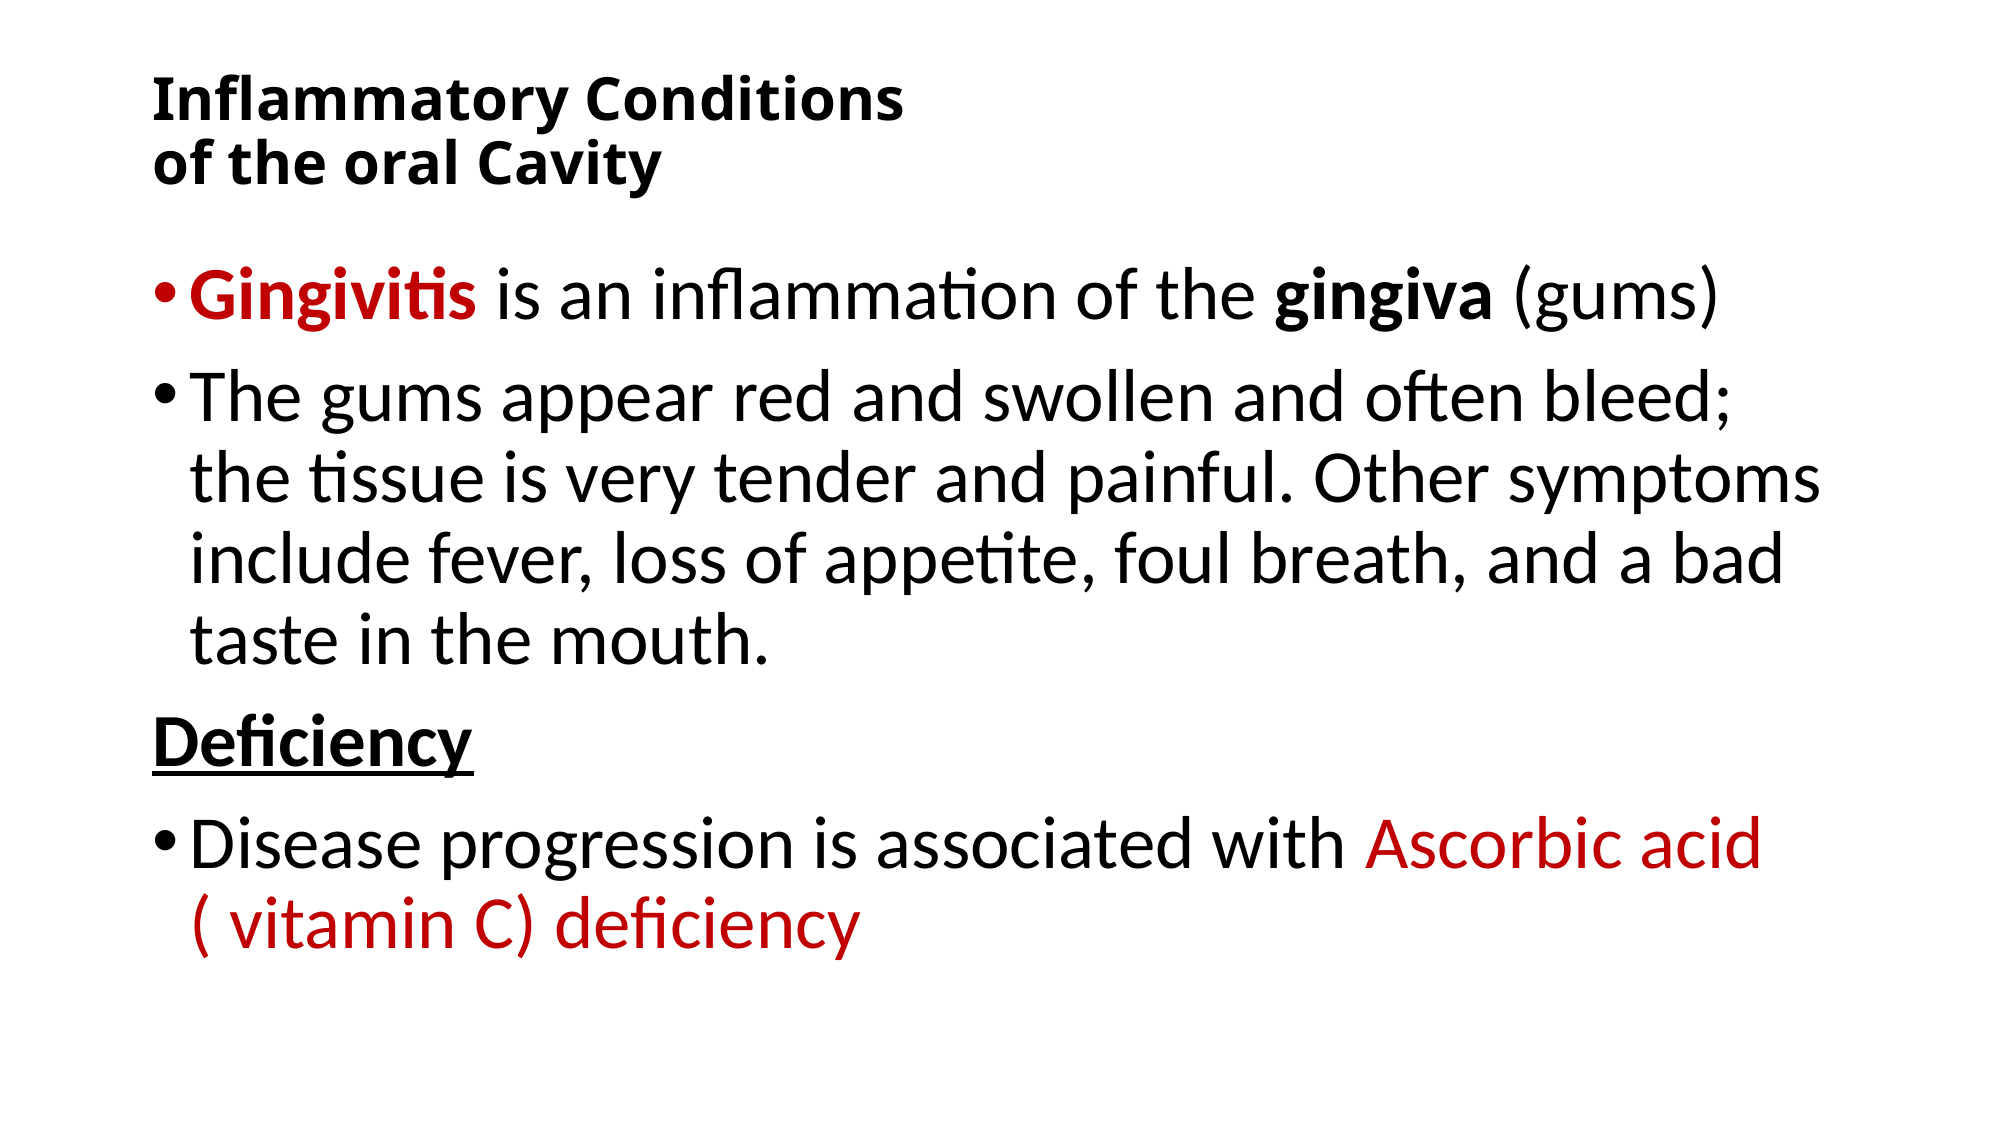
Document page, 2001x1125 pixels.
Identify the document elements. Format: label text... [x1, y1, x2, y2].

list Gingivitis is an inflammation of the gingiva (gums) The gums appear red and swollen and often bleed; the tissue is very tender and painful. Other symptoms include fever, loss of appetite, foul breath, and a bad taste in the mouth. Deficiency Disease progression is associated with Ascorbic acid ( vitamin C) deficiency [137, 247, 1863, 1014]
title Inflammatory Conditions of the oral Cavity [137, 59, 1863, 247]
